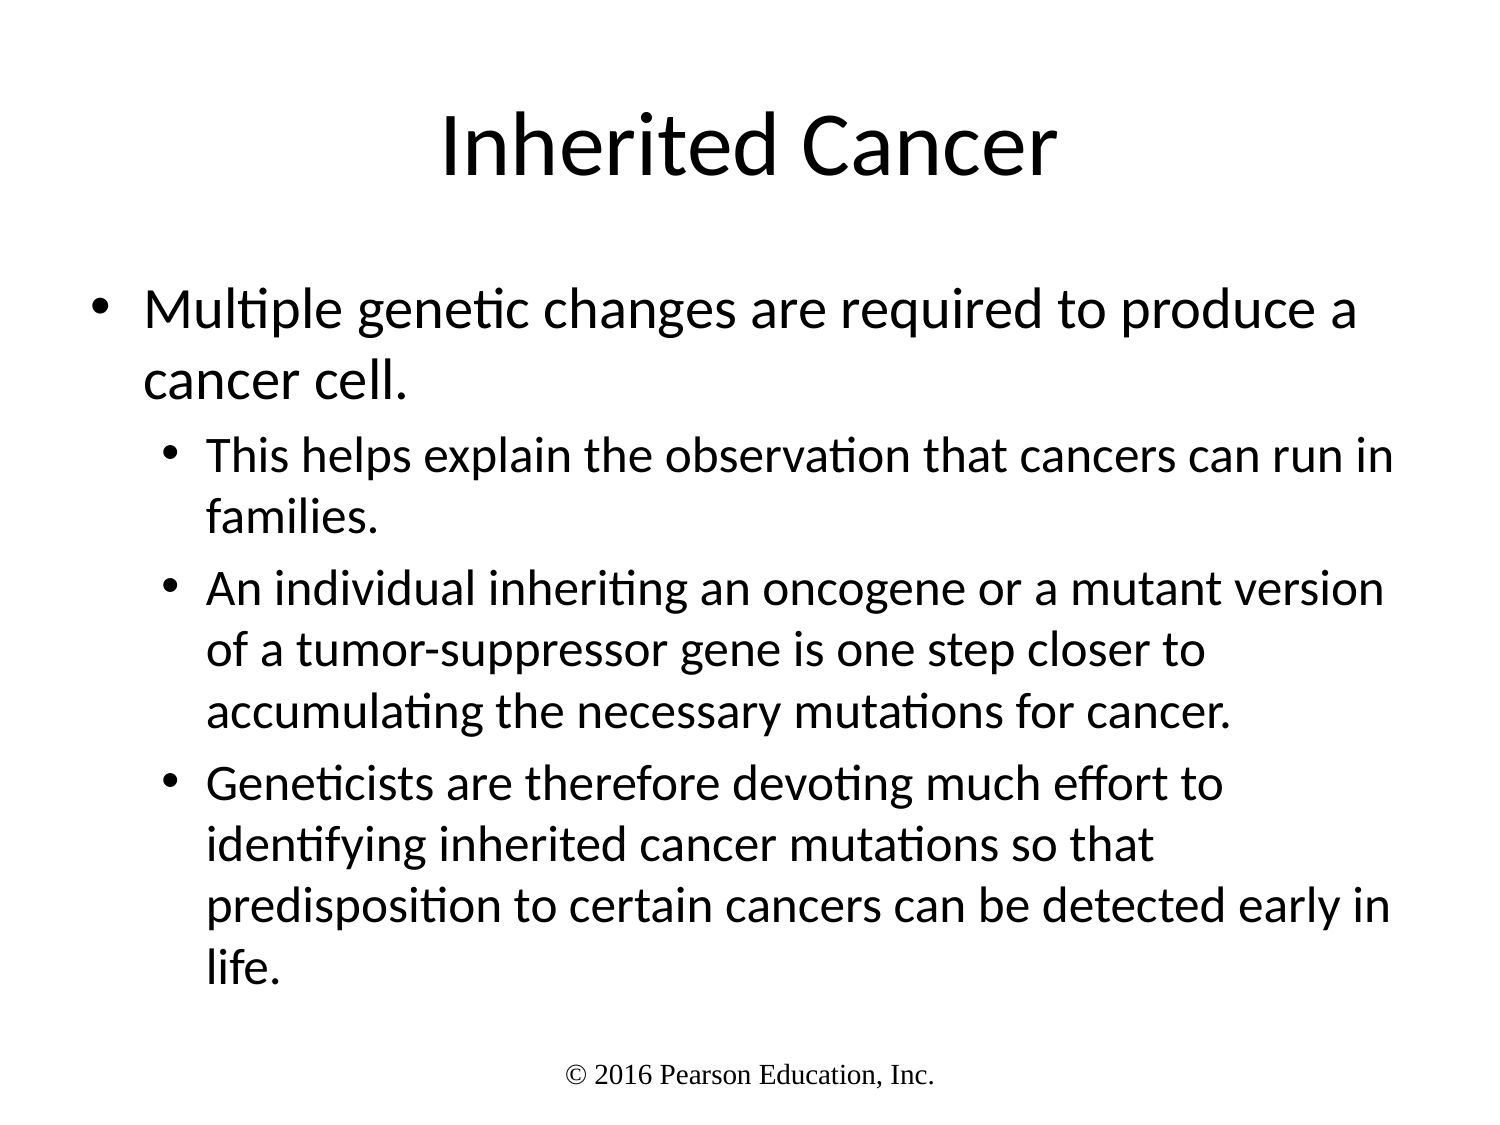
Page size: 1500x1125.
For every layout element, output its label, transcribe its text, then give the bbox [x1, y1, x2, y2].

list Multiple genetic changes are required to produce a cancer cell. This helps explain the observation that cancers can run in families. An individual inheriting an oncogene or a mutant version of a tumor-suppressor gene is one step closer to accumulating the necessary mutations for cancer. Geneticists are therefore devoting much effort to identifying inherited cancer mutations so that predisposition to certain cancers can be detected early in life. [75, 262, 1425, 1005]
footer © 2016 Pearson Education, Inc. [512, 1042, 988, 1103]
title Inherited Cancer [75, 45, 1425, 233]
